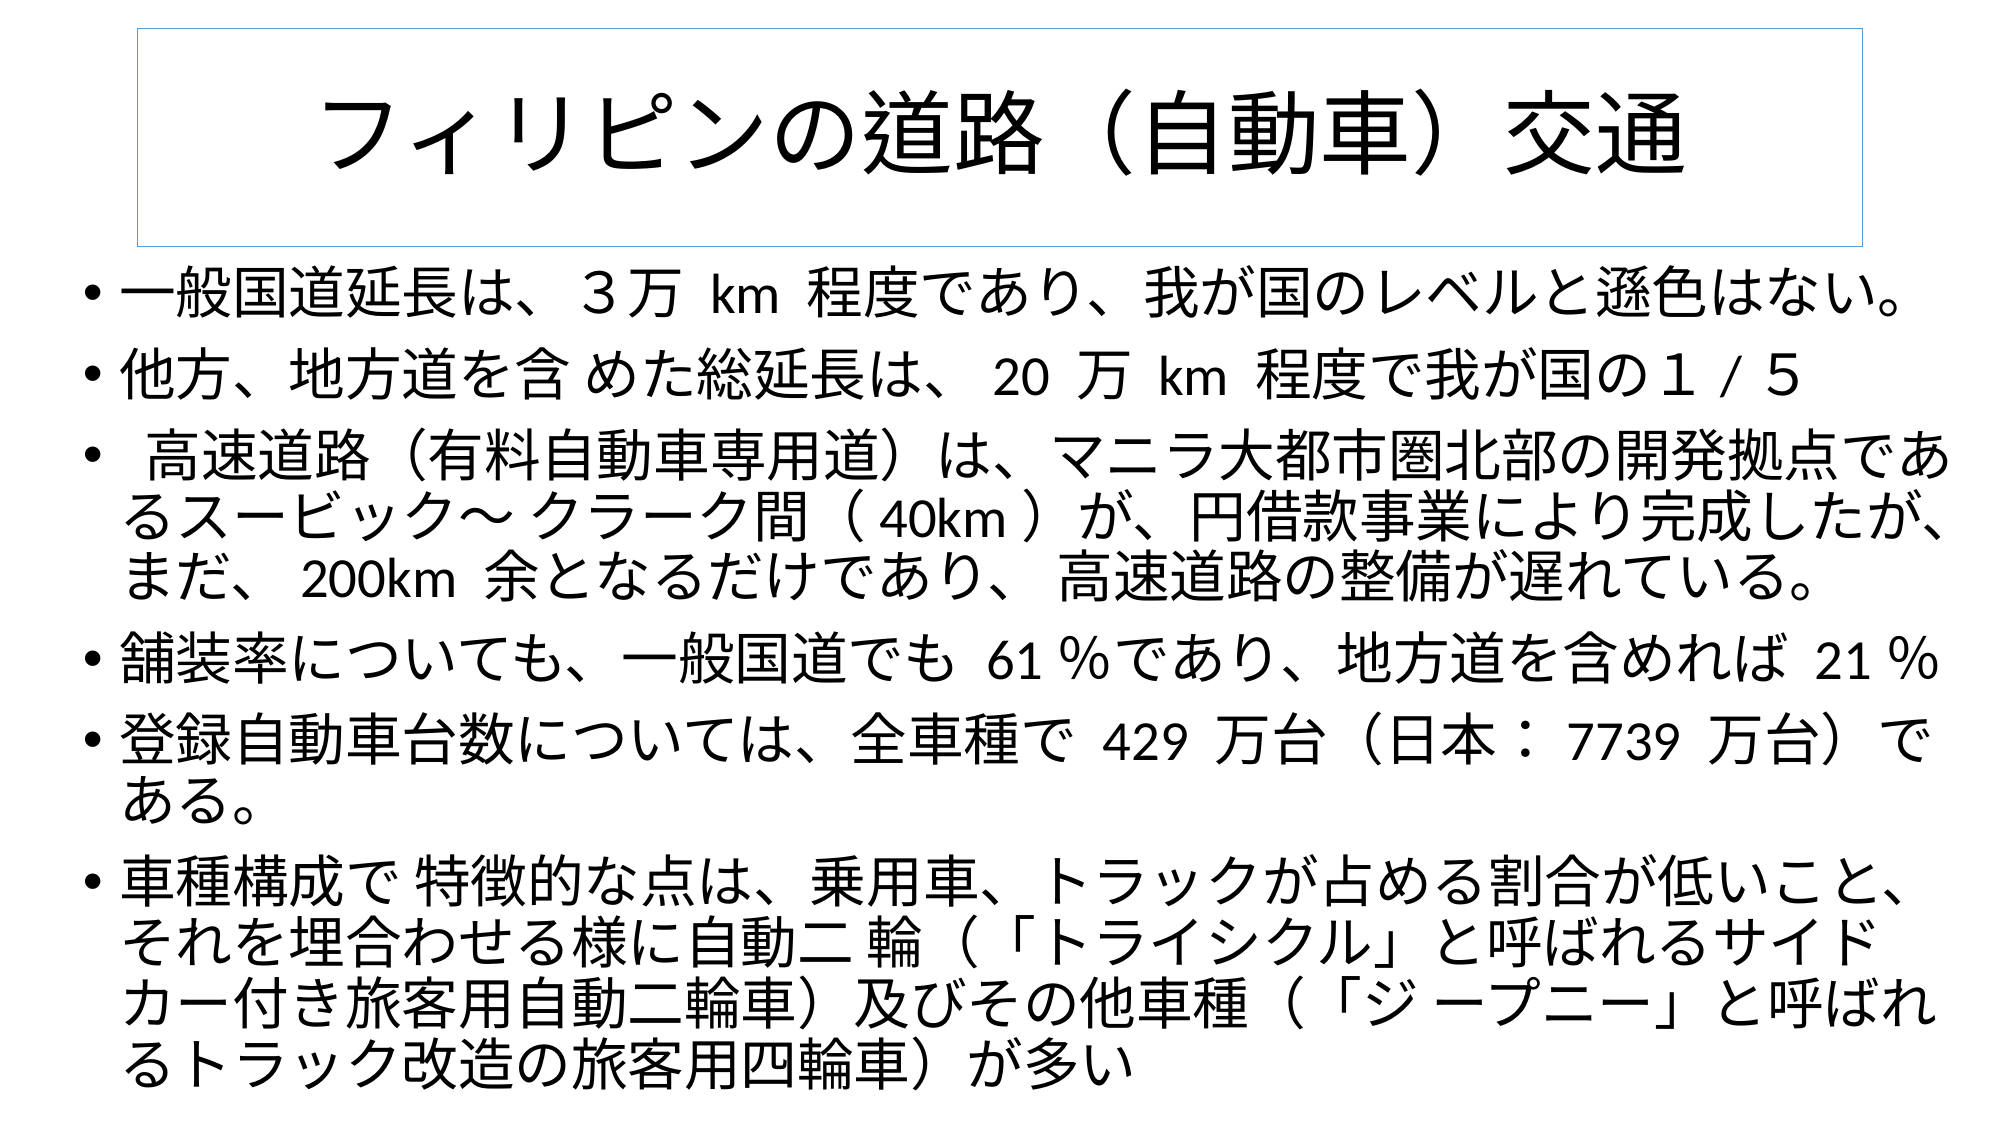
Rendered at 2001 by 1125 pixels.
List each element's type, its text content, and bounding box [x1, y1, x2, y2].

title フィリピンの道路（自動車）交通 [137, 28, 1863, 247]
list 一般国道延長は、３万 km 程度であり、我が国のレベルと遜色はない。 他方、地方道を含 めた総延長は、20 万 km 程度で我が国の１/５ 高速道路（有料自動車専用道）は、マニラ大都市圏北部の開発拠点であるスービック～ クラーク間（40km）が、円借款事業により完成したが、まだ、200km 余となるだけであり、 高速道路の整備が遅れている。 舗装率についても、一般国道でも 61％であり、地方道を含めれば 21％ 登録自動車台数については、全車種で 429 万台（日本：7739 万台）である。 車種構成で 特徴的な点は、乗用車、トラックが占める割合が低いこと、それを埋合わせる様に自動二 輪（「トライシクル」と呼ばれるサイドカー付き旅客用自動二輪車）及びその他車種（「ジ ープニー」と呼ばれるトラック改造の旅客用四輪車）が多い [67, 257, 1987, 1111]
